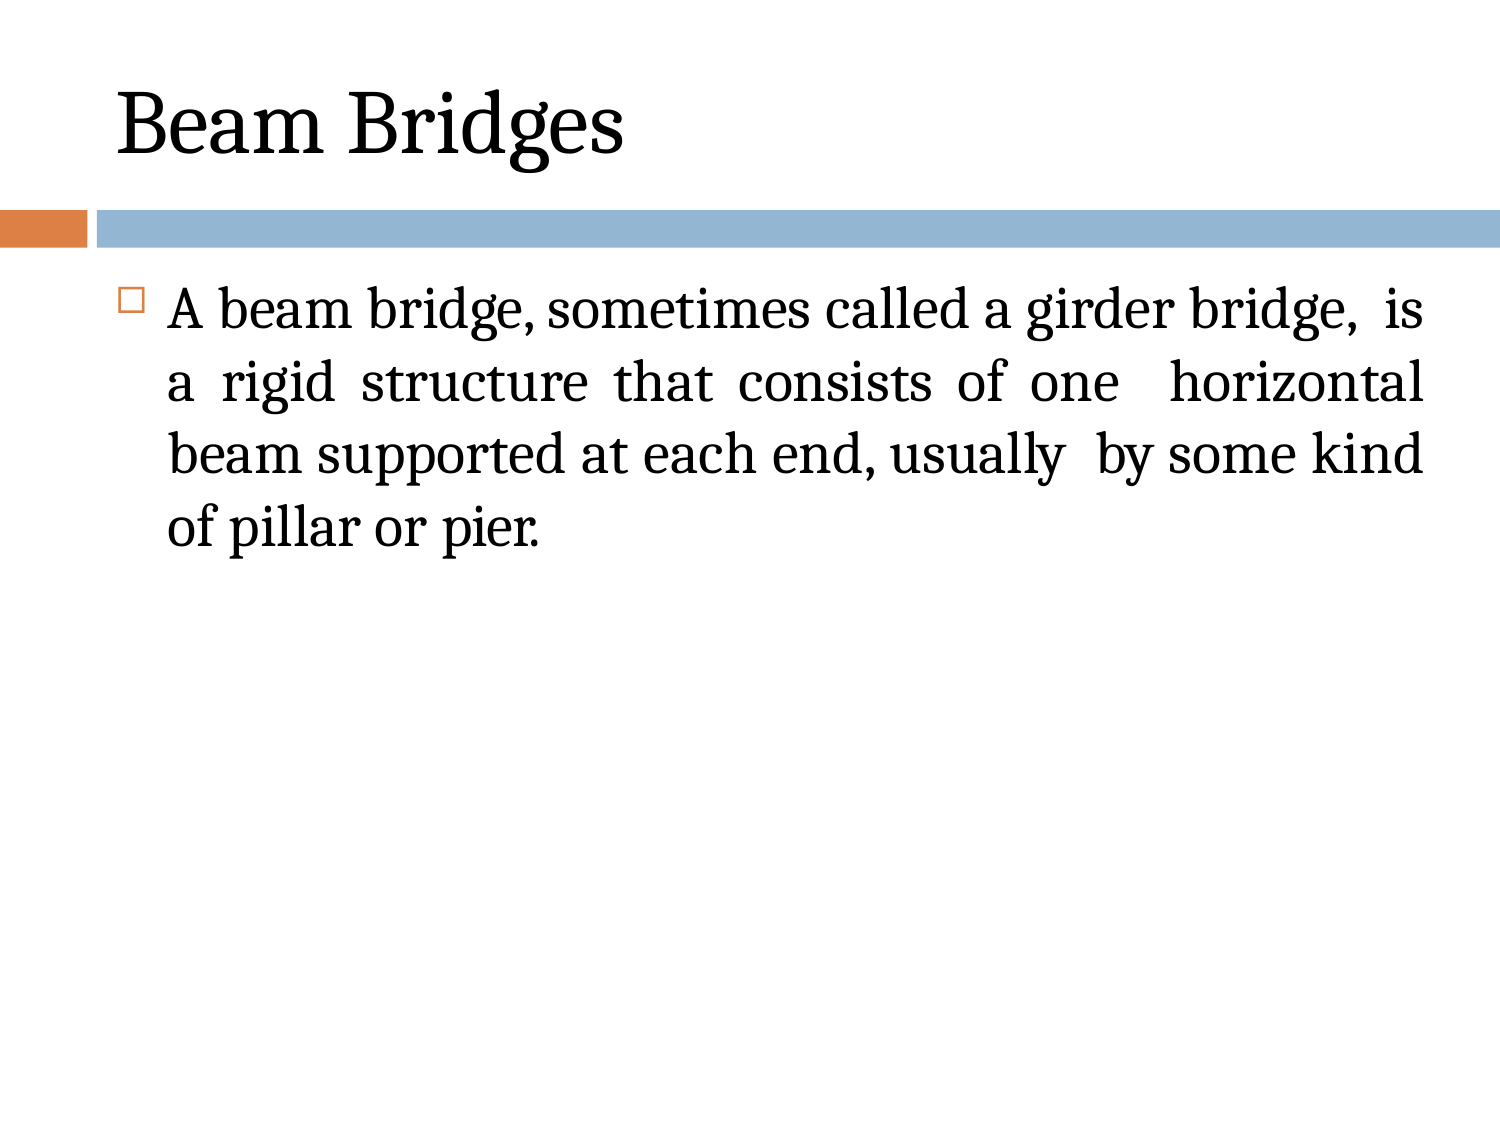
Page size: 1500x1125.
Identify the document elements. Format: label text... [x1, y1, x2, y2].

text_box A beam bridge, sometimes called a girder bridge, is a rigid structure that consists of one horizontal beam supported at each end, usually by some kind of pillar or pier. [113, 266, 1426, 559]
title Beam Bridges [113, 59, 850, 250]
